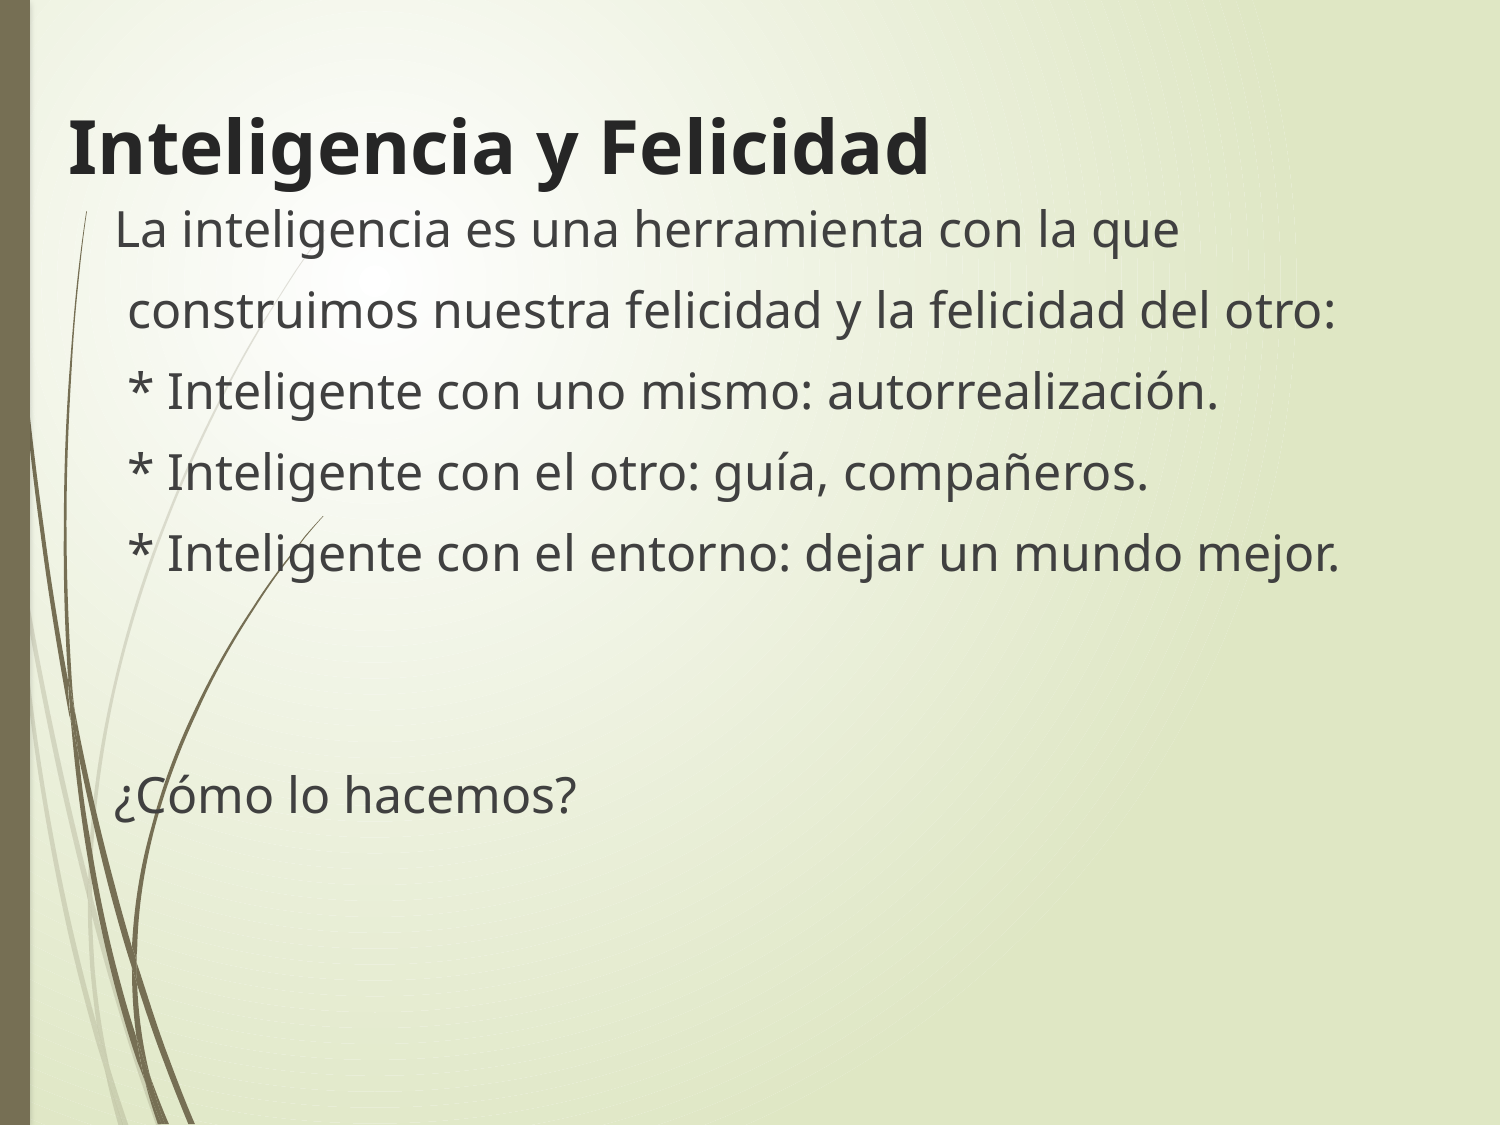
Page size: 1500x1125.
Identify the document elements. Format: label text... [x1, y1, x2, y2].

title Inteligencia y Felicidad [68, 50, 1419, 239]
subtitle La inteligencia es una herramienta con la que construimos nuestra felicidad y la felicidad del otro: * Inteligente con uno mismo: autorrealización. * Inteligente con el otro: guía, compañeros. * Inteligente con el entorno: dejar un mundo mejor. ¿Cómo lo hacemos? [114, 416, 1465, 605]
